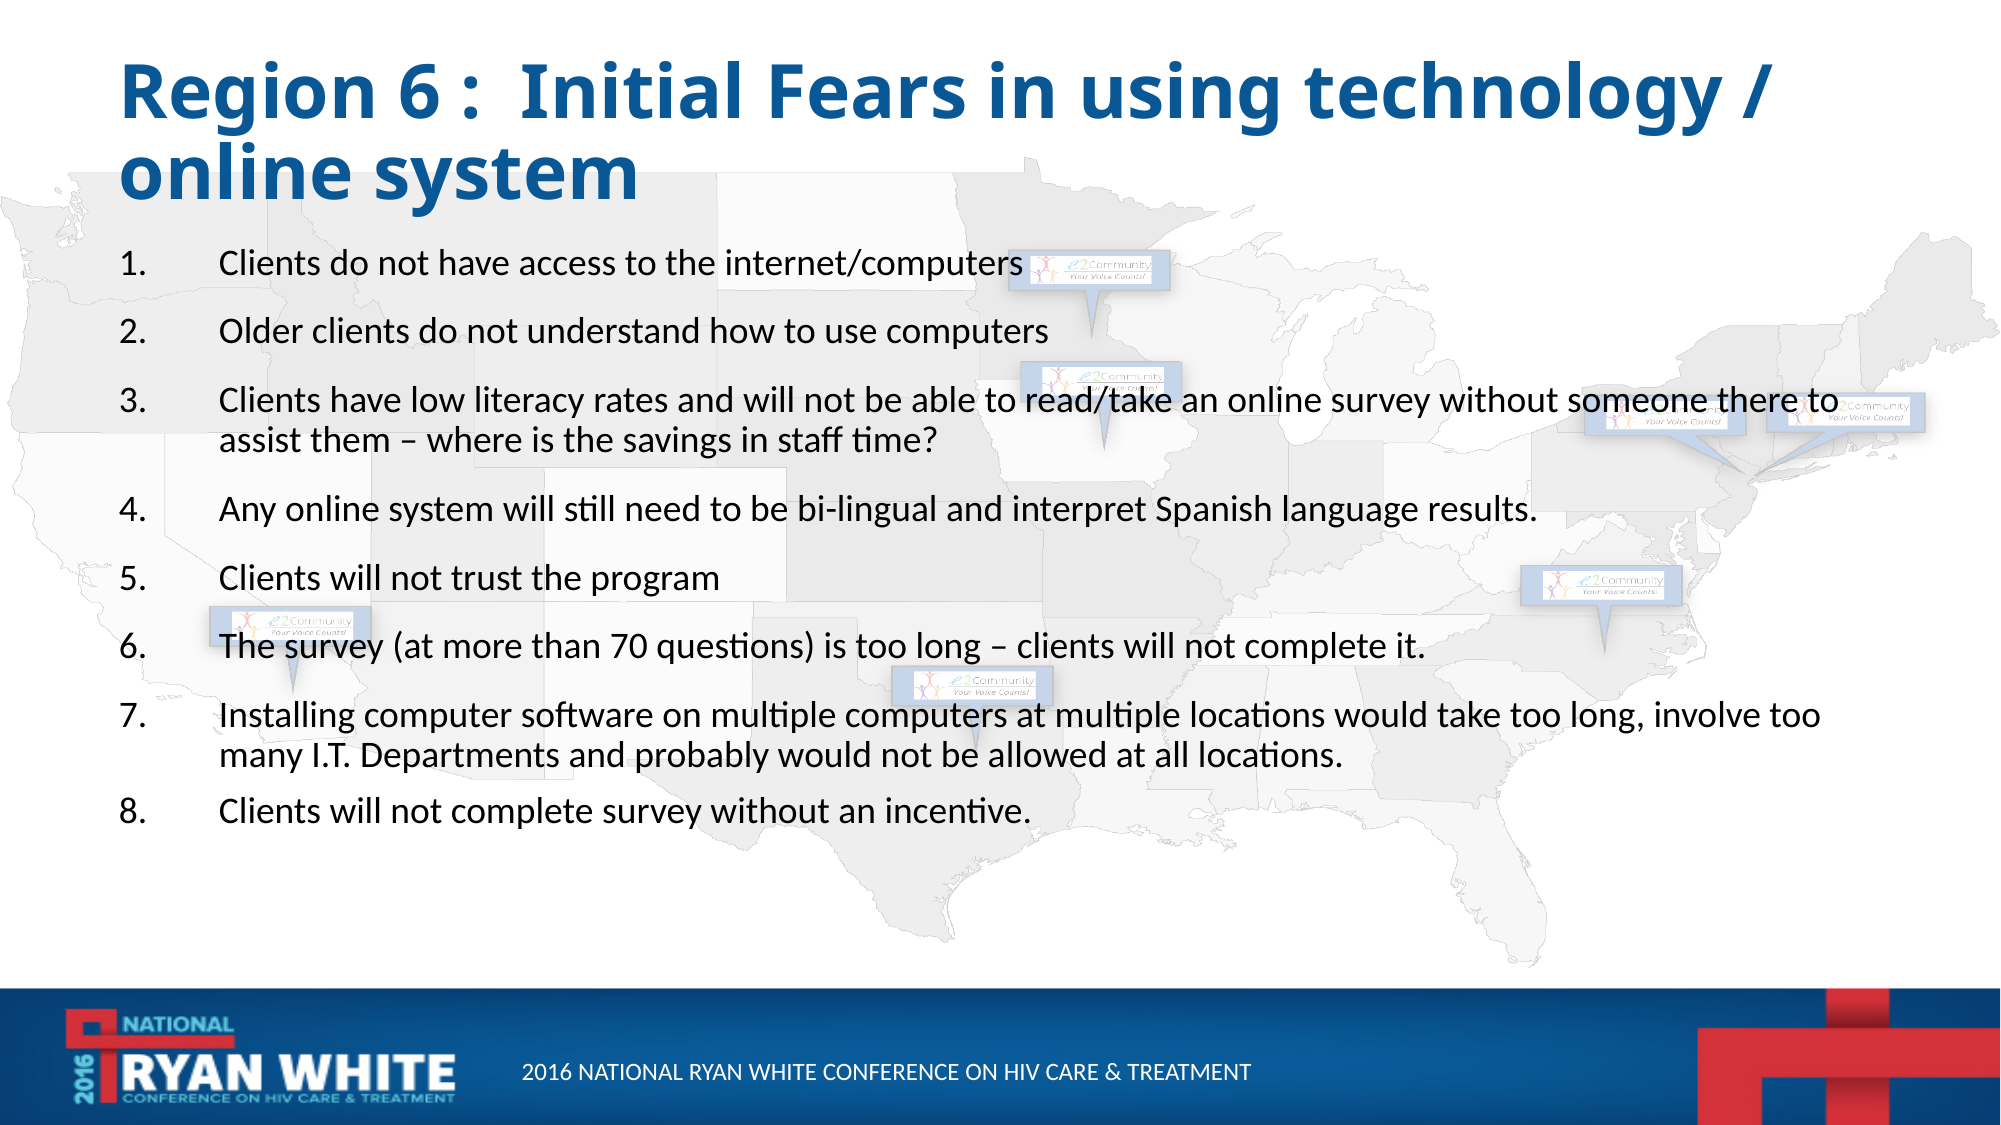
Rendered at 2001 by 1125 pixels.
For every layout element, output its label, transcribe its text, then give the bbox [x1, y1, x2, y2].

picture [0, 0, 2001, 1125]
list Clients do not have access to the internet/computers Older clients do not understand how to use computers Clients have low literacy rates and will not be able to read/take an online survey without someone there to assist them – where is the savings in staff time? Any online system will still need to be bi-lingual and interpret Spanish language results. Clients will not trust the program The survey (at more than 70 questions) is too long – clients will not complete it. Installing computer software on multiple computers at multiple locations would take too long, involve too many I.T. Departments and probably would not be allowed at all locations. Clients will not complete survey without an incentive. [104, 235, 1912, 932]
title Region 6 : Initial Fears in using technology / online system [104, 46, 1912, 191]
